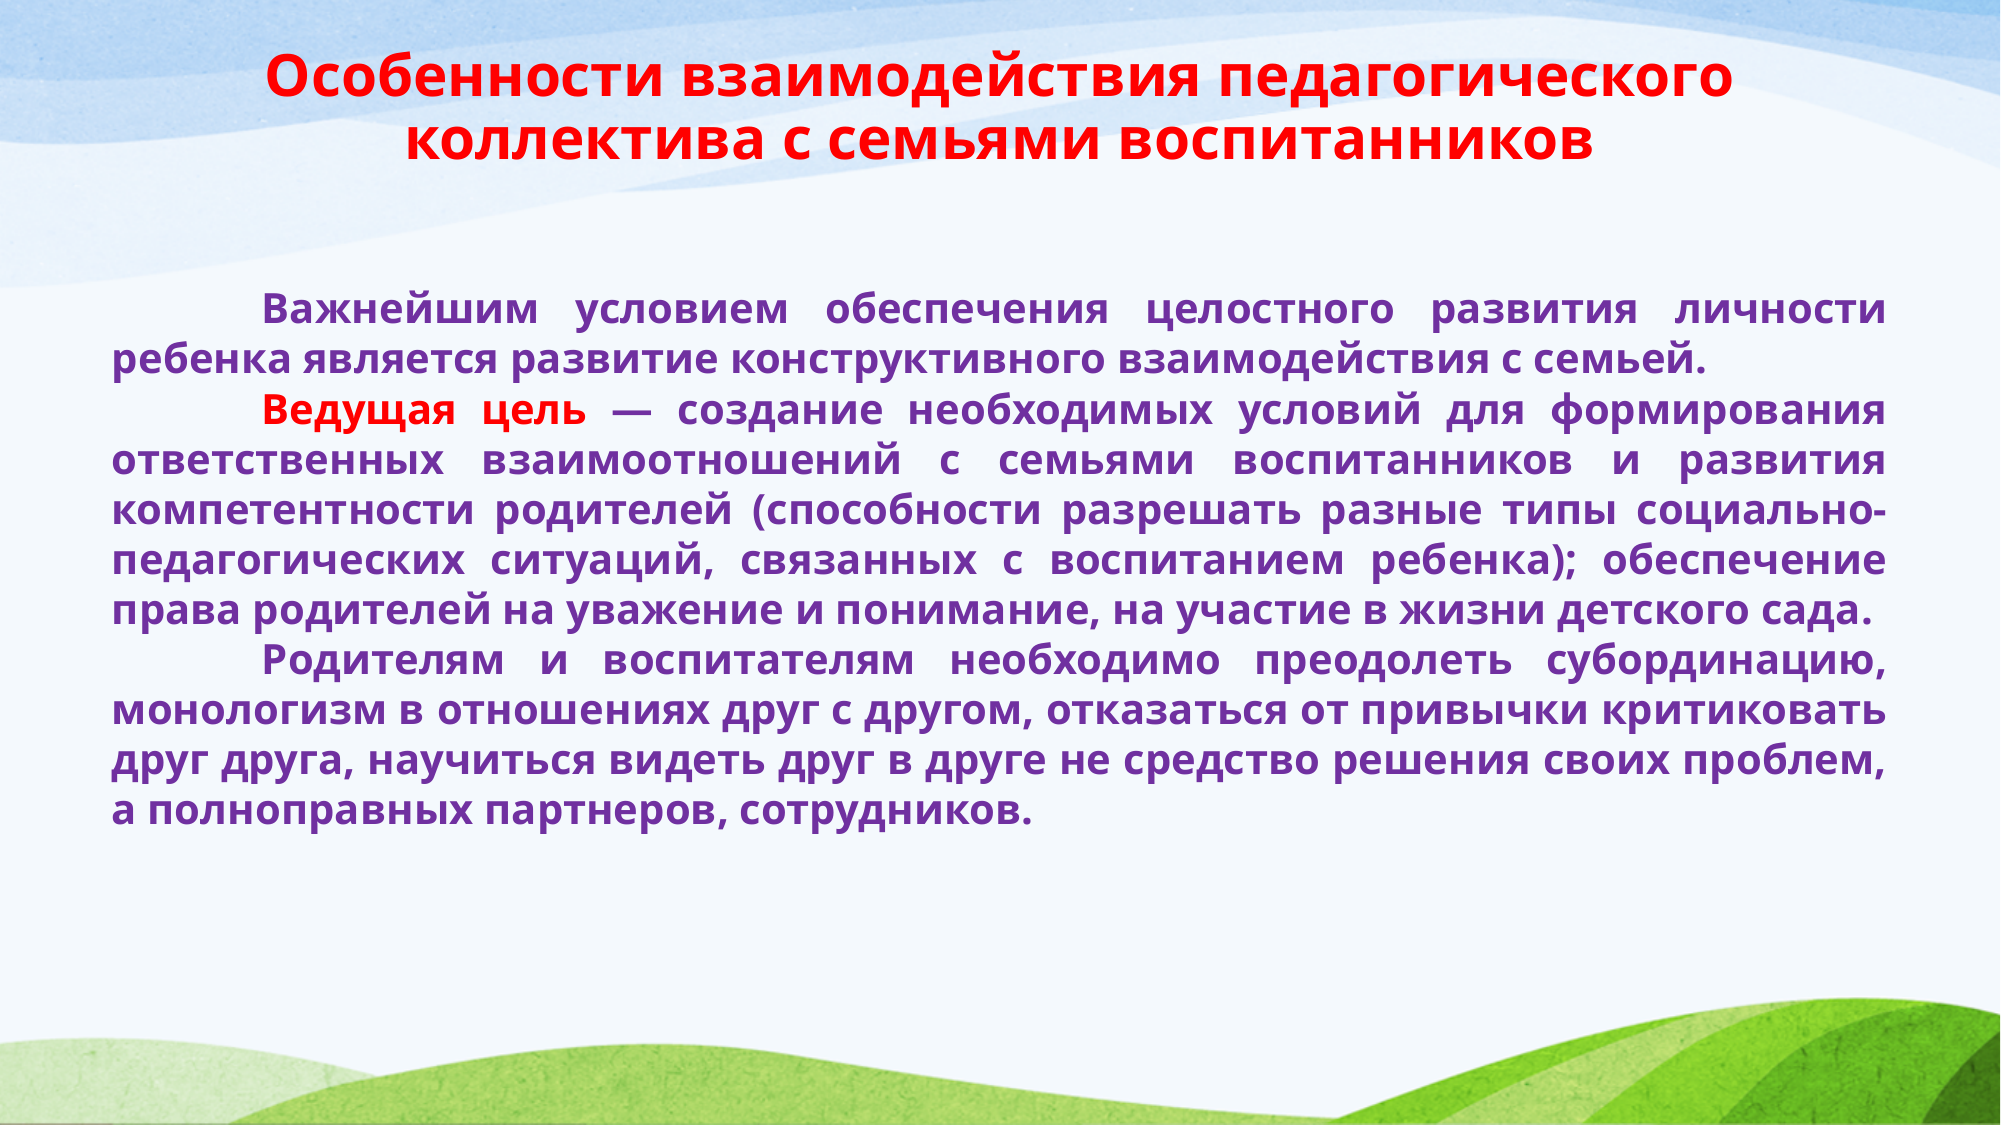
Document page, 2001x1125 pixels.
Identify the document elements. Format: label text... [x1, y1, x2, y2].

text_box Важнейшим условием обеспечения целостного развития личности ребенка является развитие конструктивного взаимодействия с семьей. Ведущая цель — создание необходимых условий для формирования ответственных взаимоотношений с семьями воспитанников и развития компетентности родителей (способности разрешать разные типы социально-педагогических ситуаций, связанных с воспитанием ребенка); обеспечение права родителей на уважение и понимание, на участие в жизни детского сада. Родителям и воспитателям необходимо преодолеть субординацию, монологизм в отношениях друг с другом, отказаться от привычки критиковать друг друга, научиться видеть друг в друге не средство решения своих проблем, а полноправных партнеров, сотрудников. [97, 224, 1903, 840]
picture [0, 0, 2001, 1125]
title Особенности взаимодействия педагогического коллектива с семьями воспитанников [174, 50, 1825, 224]
